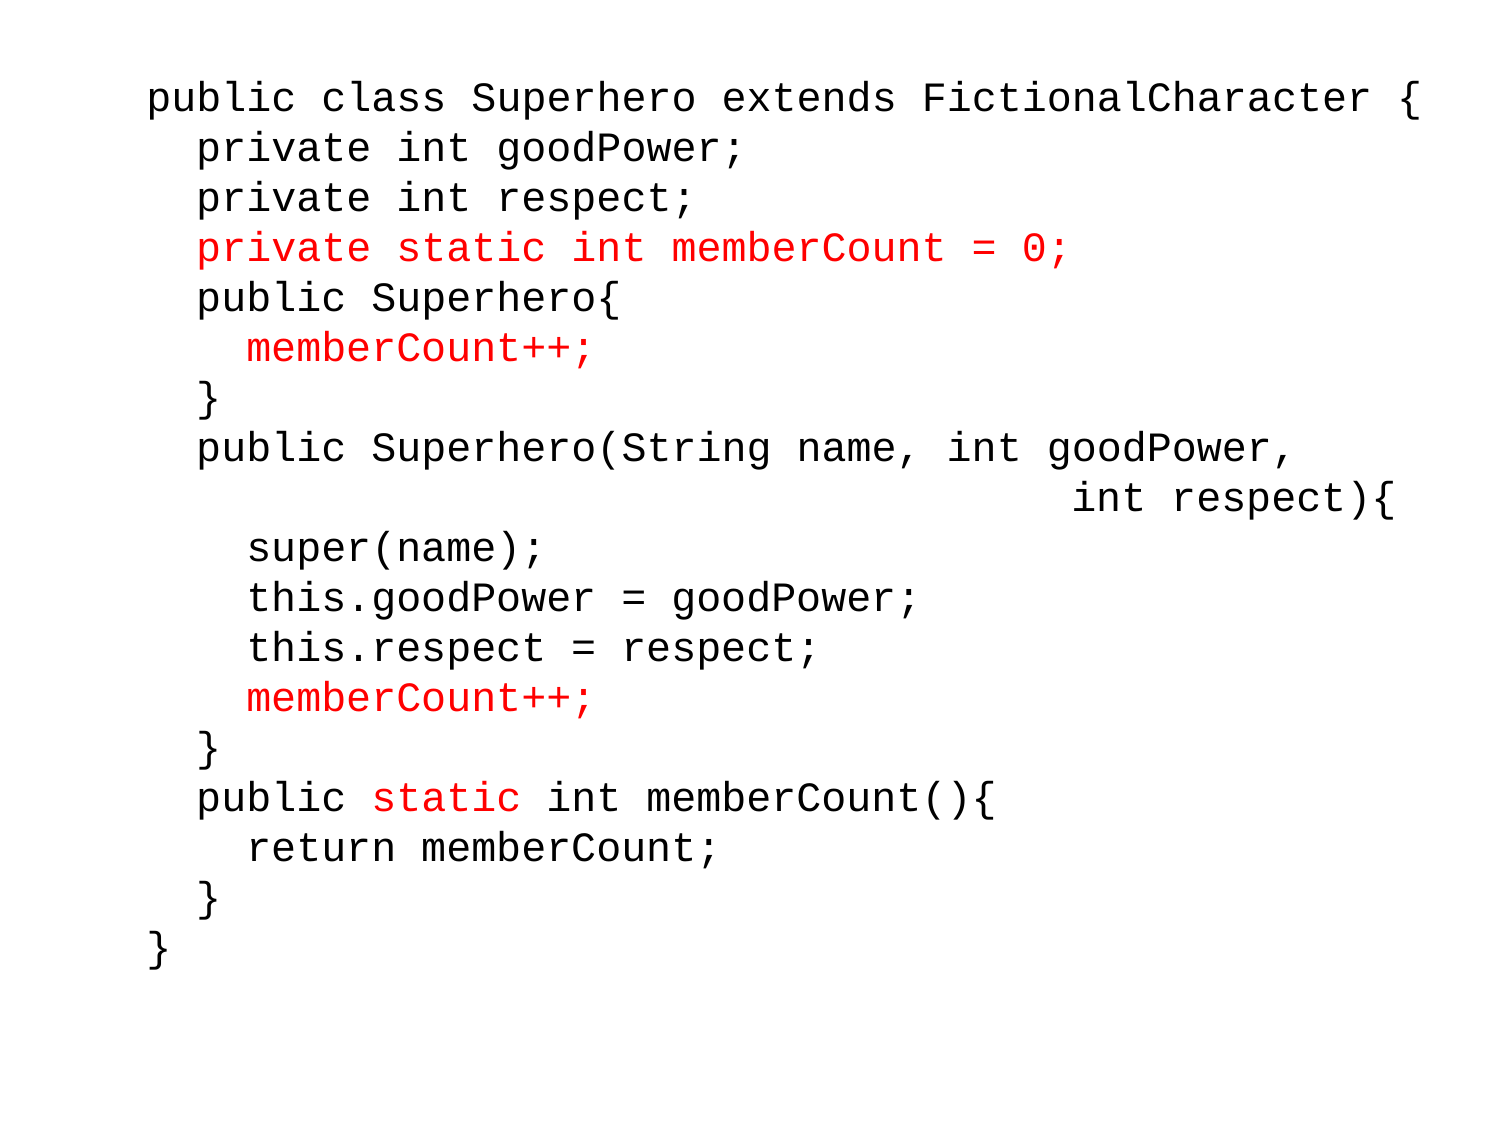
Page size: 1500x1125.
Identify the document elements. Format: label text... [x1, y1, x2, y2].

text_box public class Superhero extends FictionalCharacter { private int goodPower; private int respect; private static int memberCount = 0; public Superhero{ memberCount++; } public Superhero(String name, int goodPower, int respect){ super(name); this.goodPower = goodPower; this.respect = respect; memberCount++; } public static int memberCount(){ return memberCount; } } [131, 62, 1437, 978]
